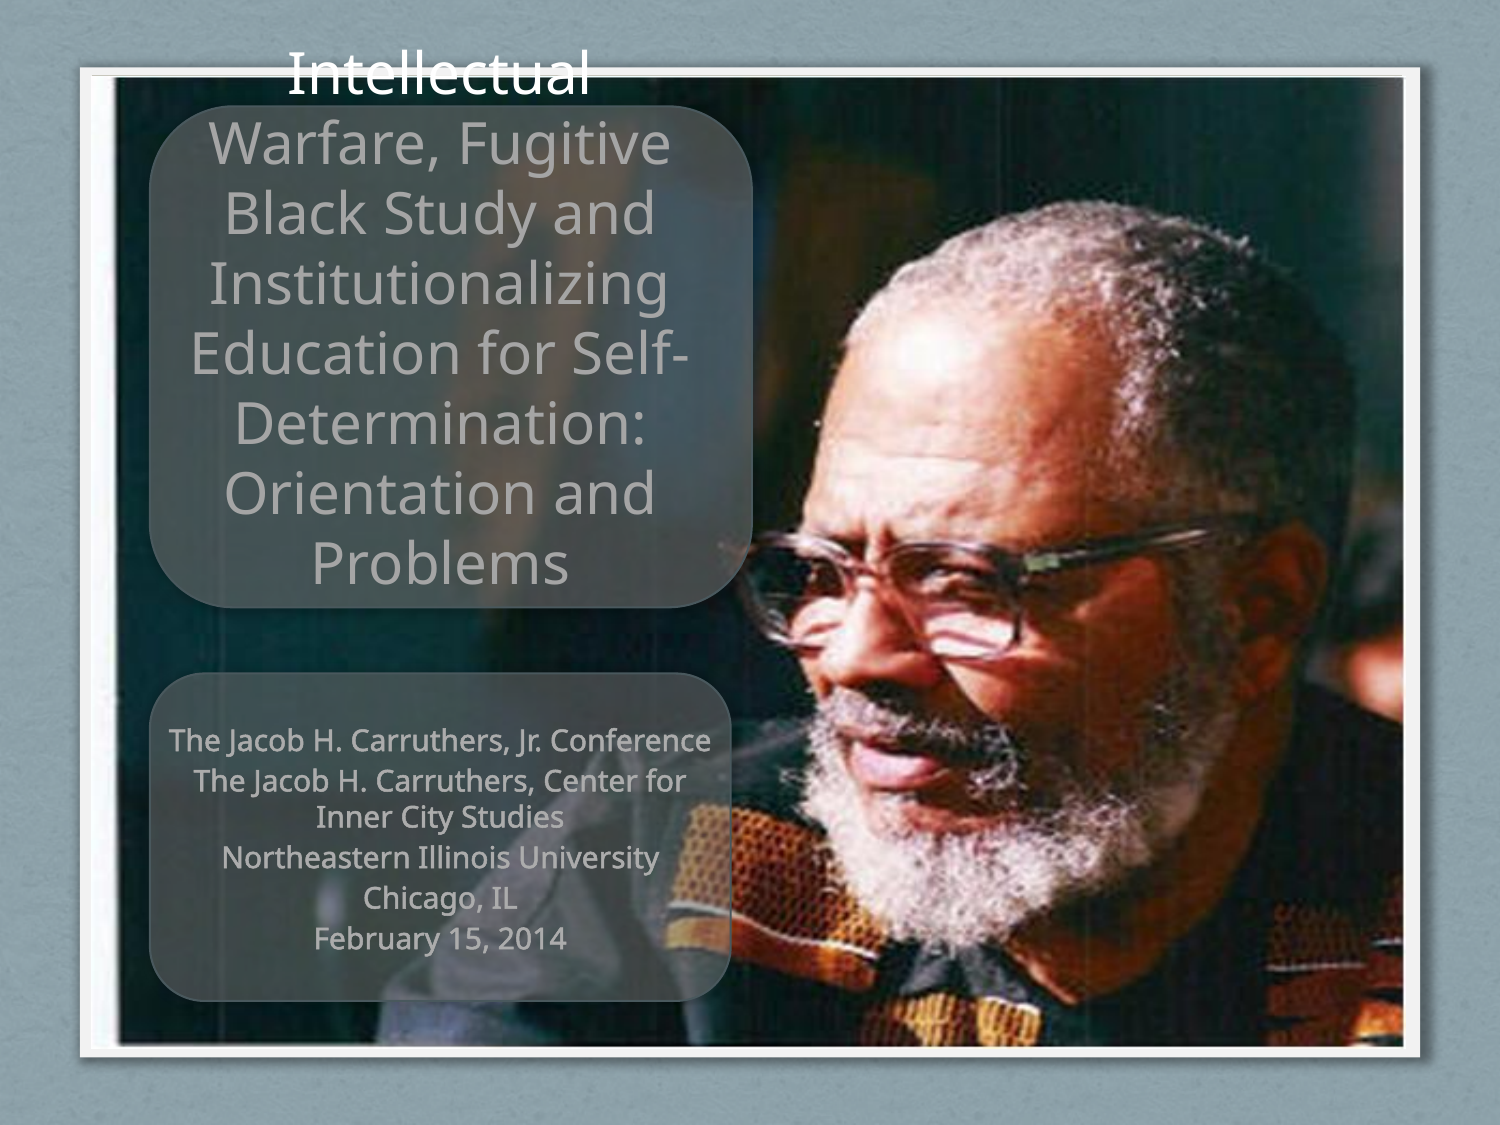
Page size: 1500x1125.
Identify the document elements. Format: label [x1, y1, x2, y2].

picture [91, 75, 1407, 1050]
